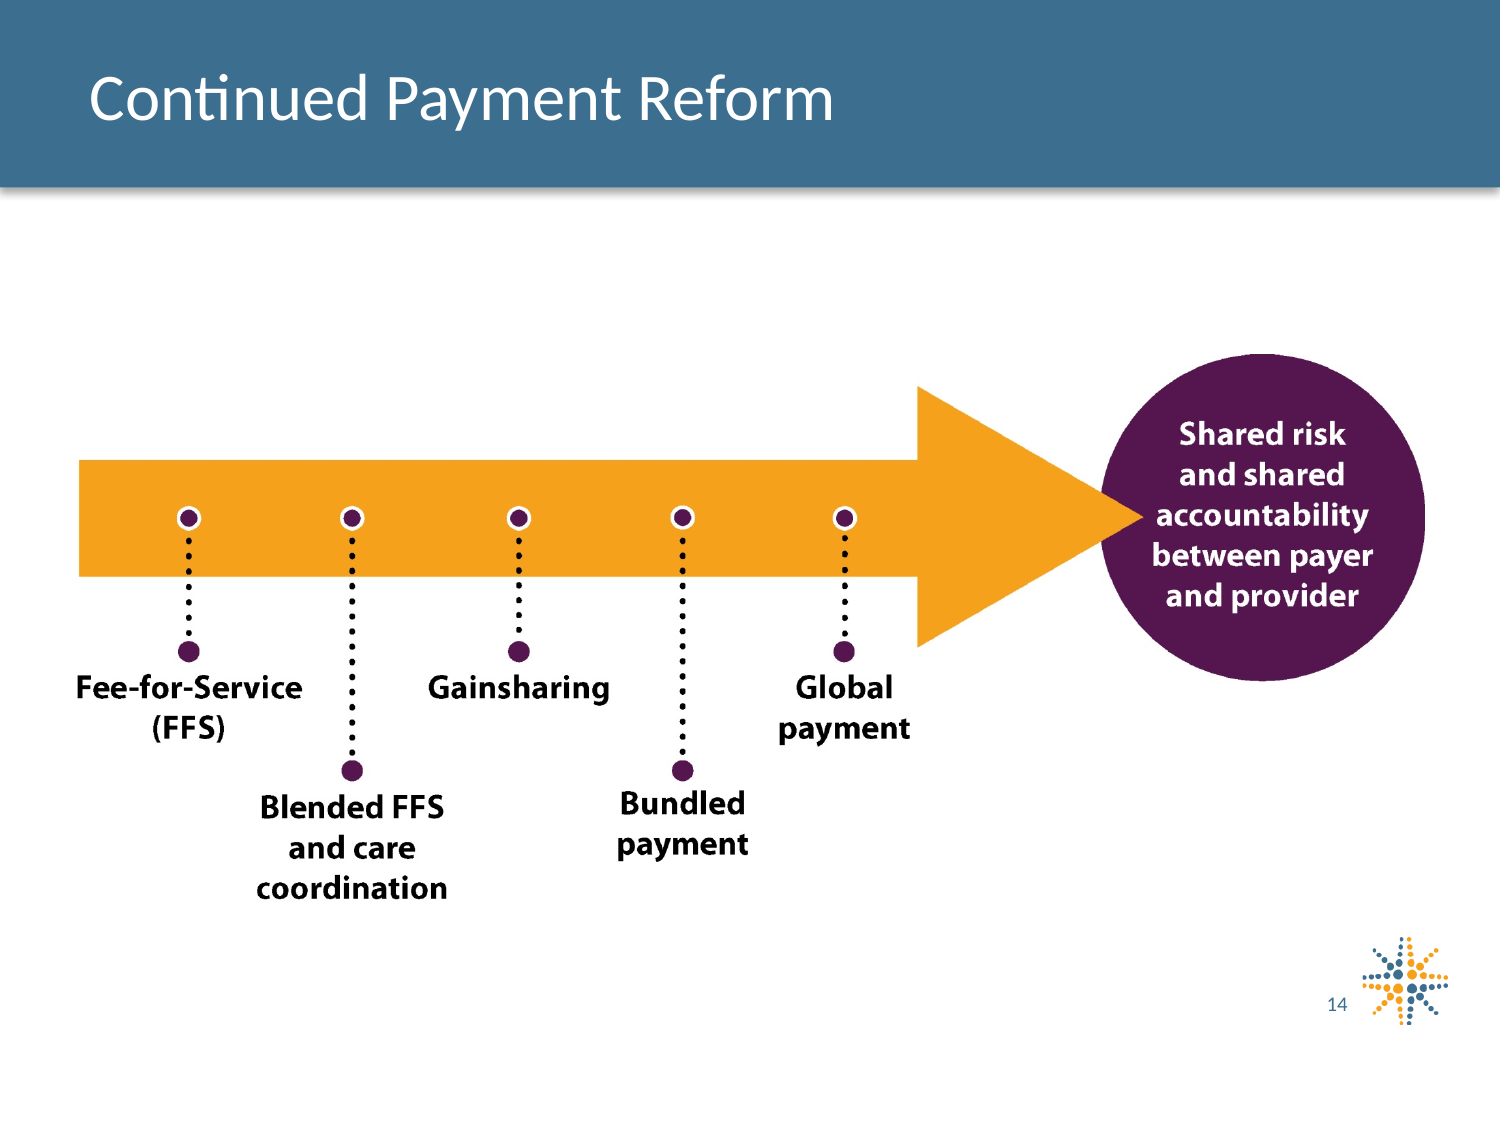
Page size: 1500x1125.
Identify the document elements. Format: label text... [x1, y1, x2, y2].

slide_number 14 [1302, 963, 1363, 1024]
title Continued Payment Reform [75, 0, 1425, 188]
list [74, 353, 1426, 907]
